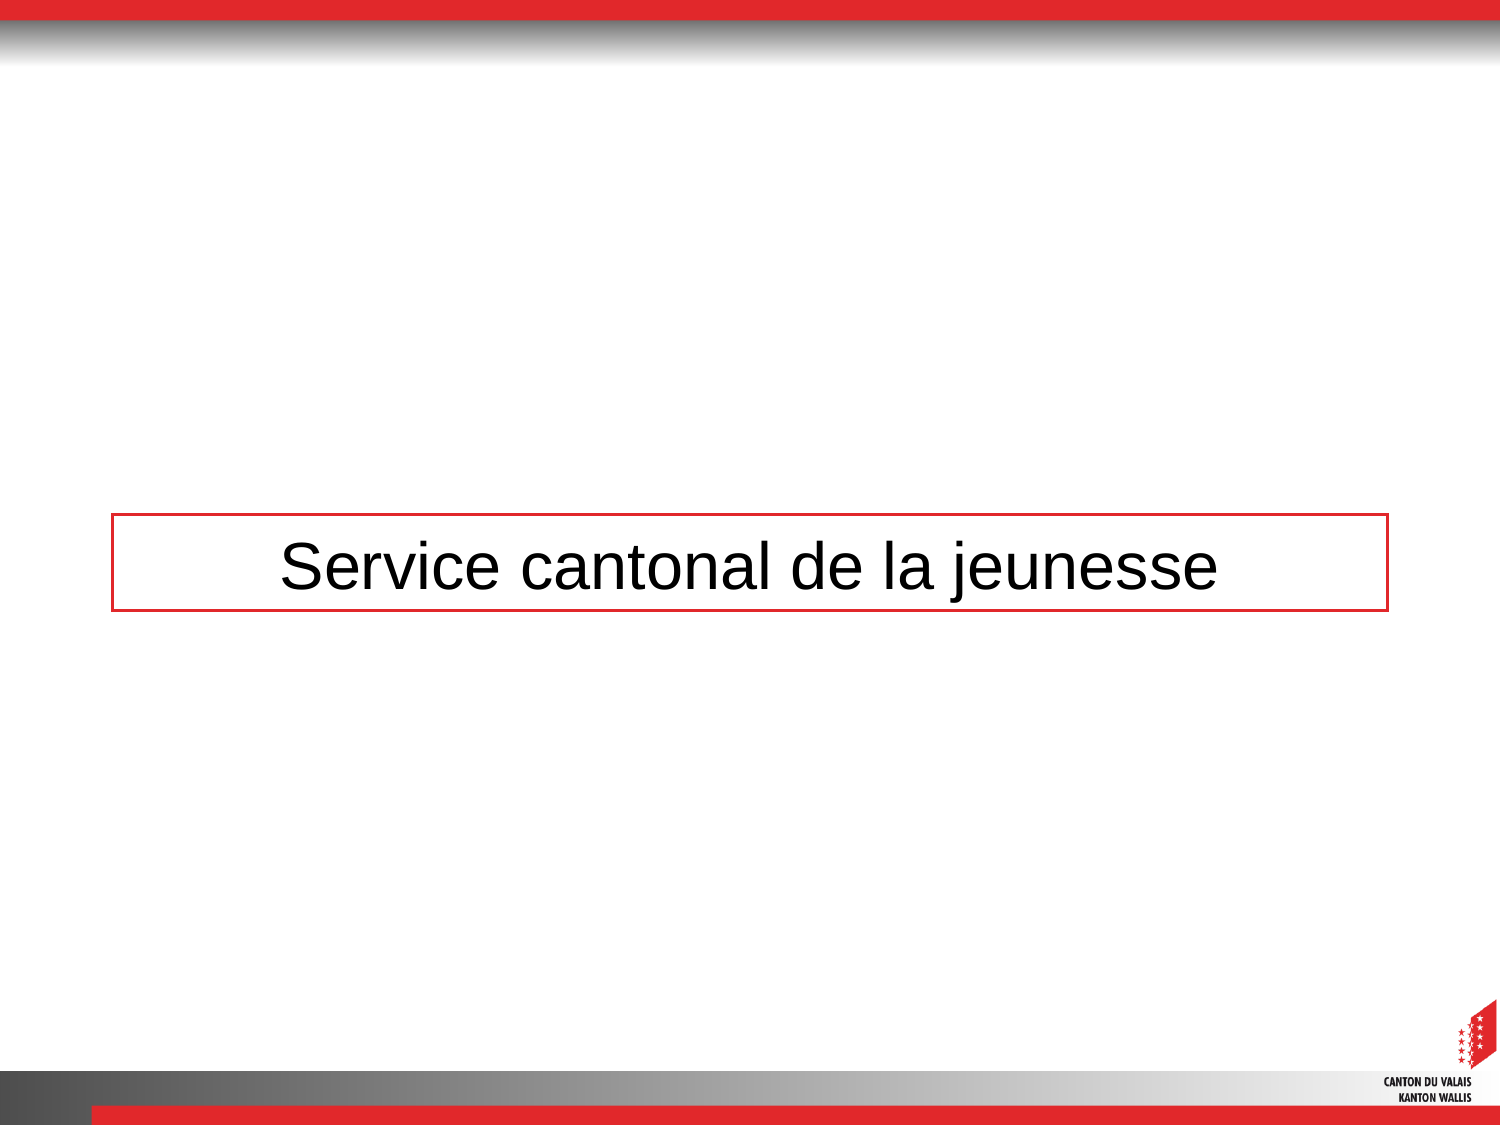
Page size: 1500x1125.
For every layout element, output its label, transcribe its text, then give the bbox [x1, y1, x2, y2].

title Service cantonal de la jeunesse [108, 510, 1392, 615]
picture [1382, 997, 1498, 1104]
